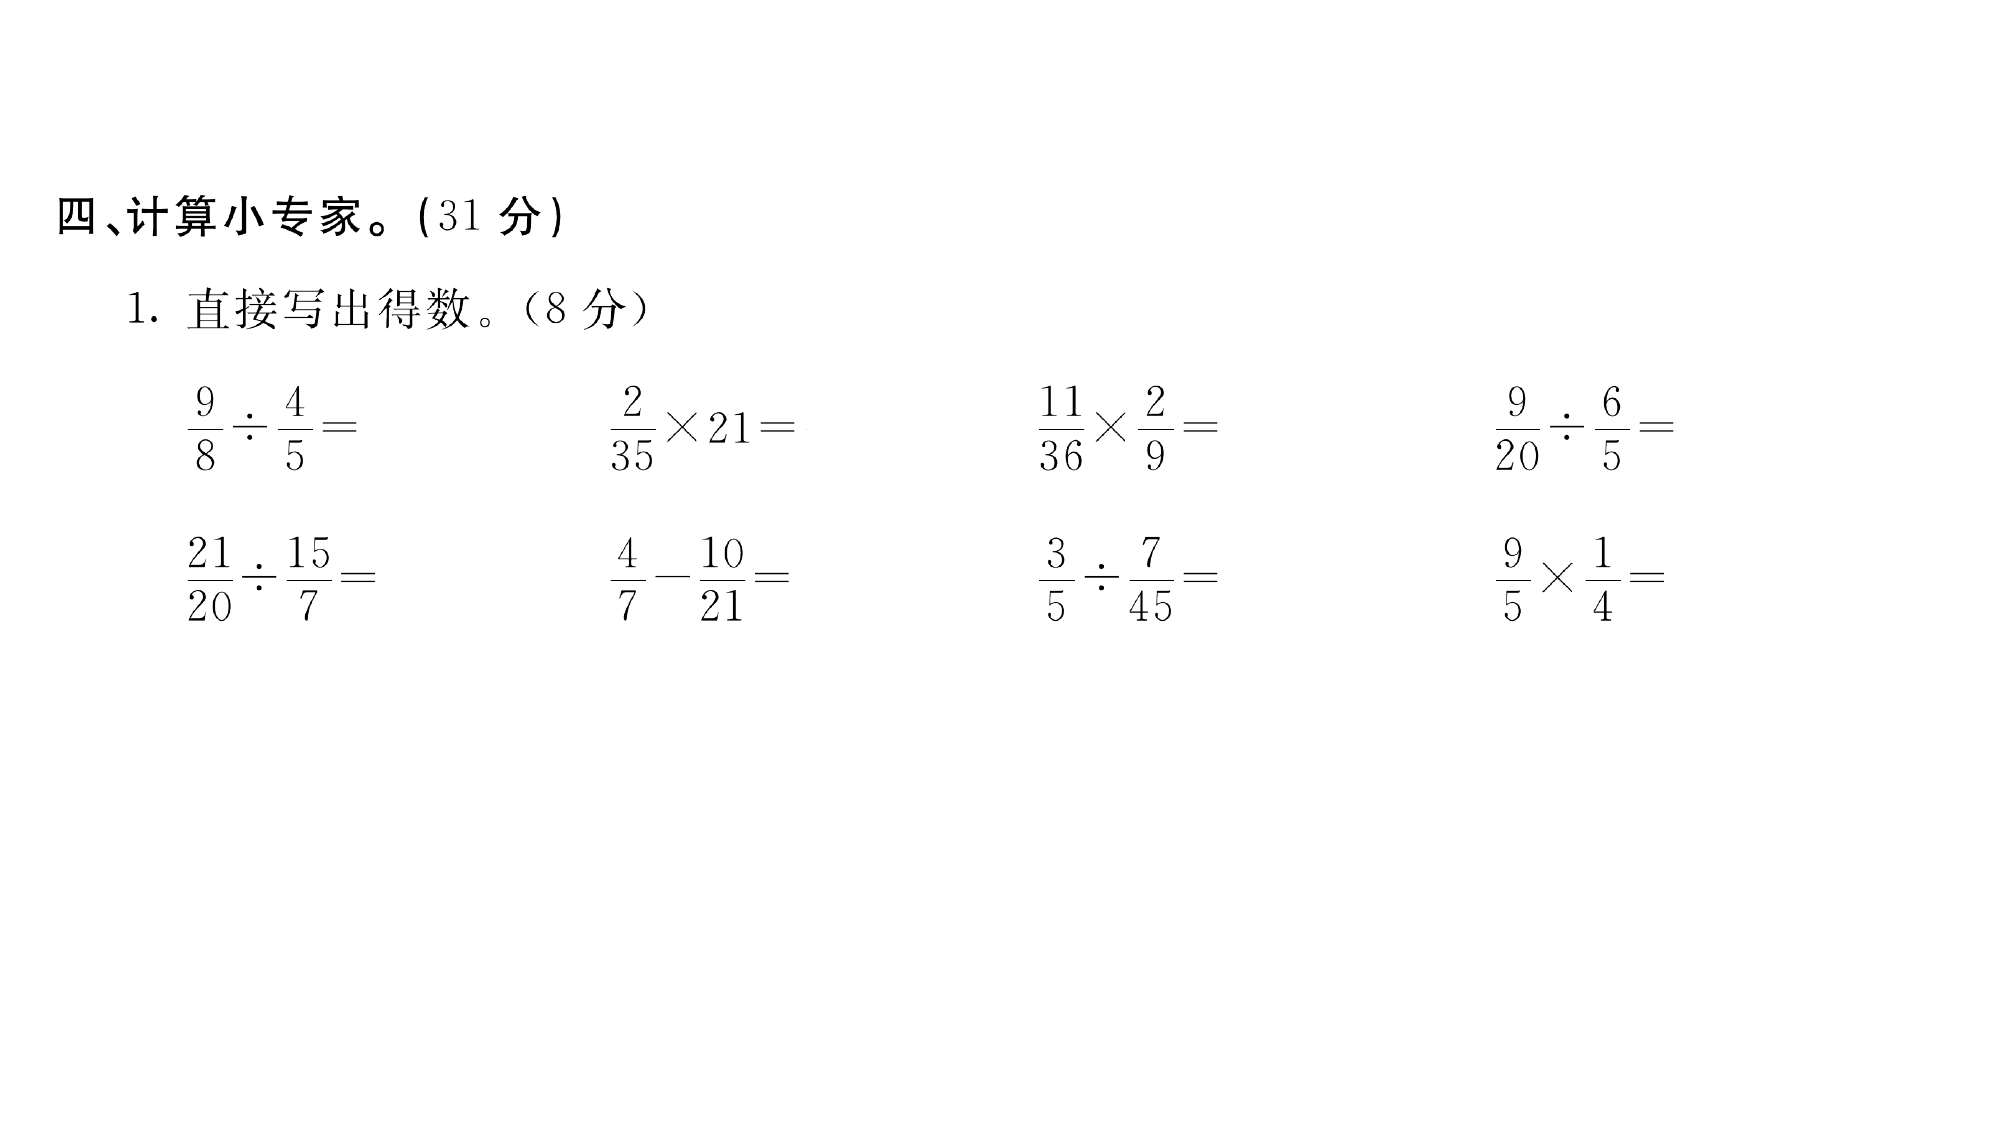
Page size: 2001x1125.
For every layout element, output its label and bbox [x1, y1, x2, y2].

picture [55, 172, 1945, 670]
